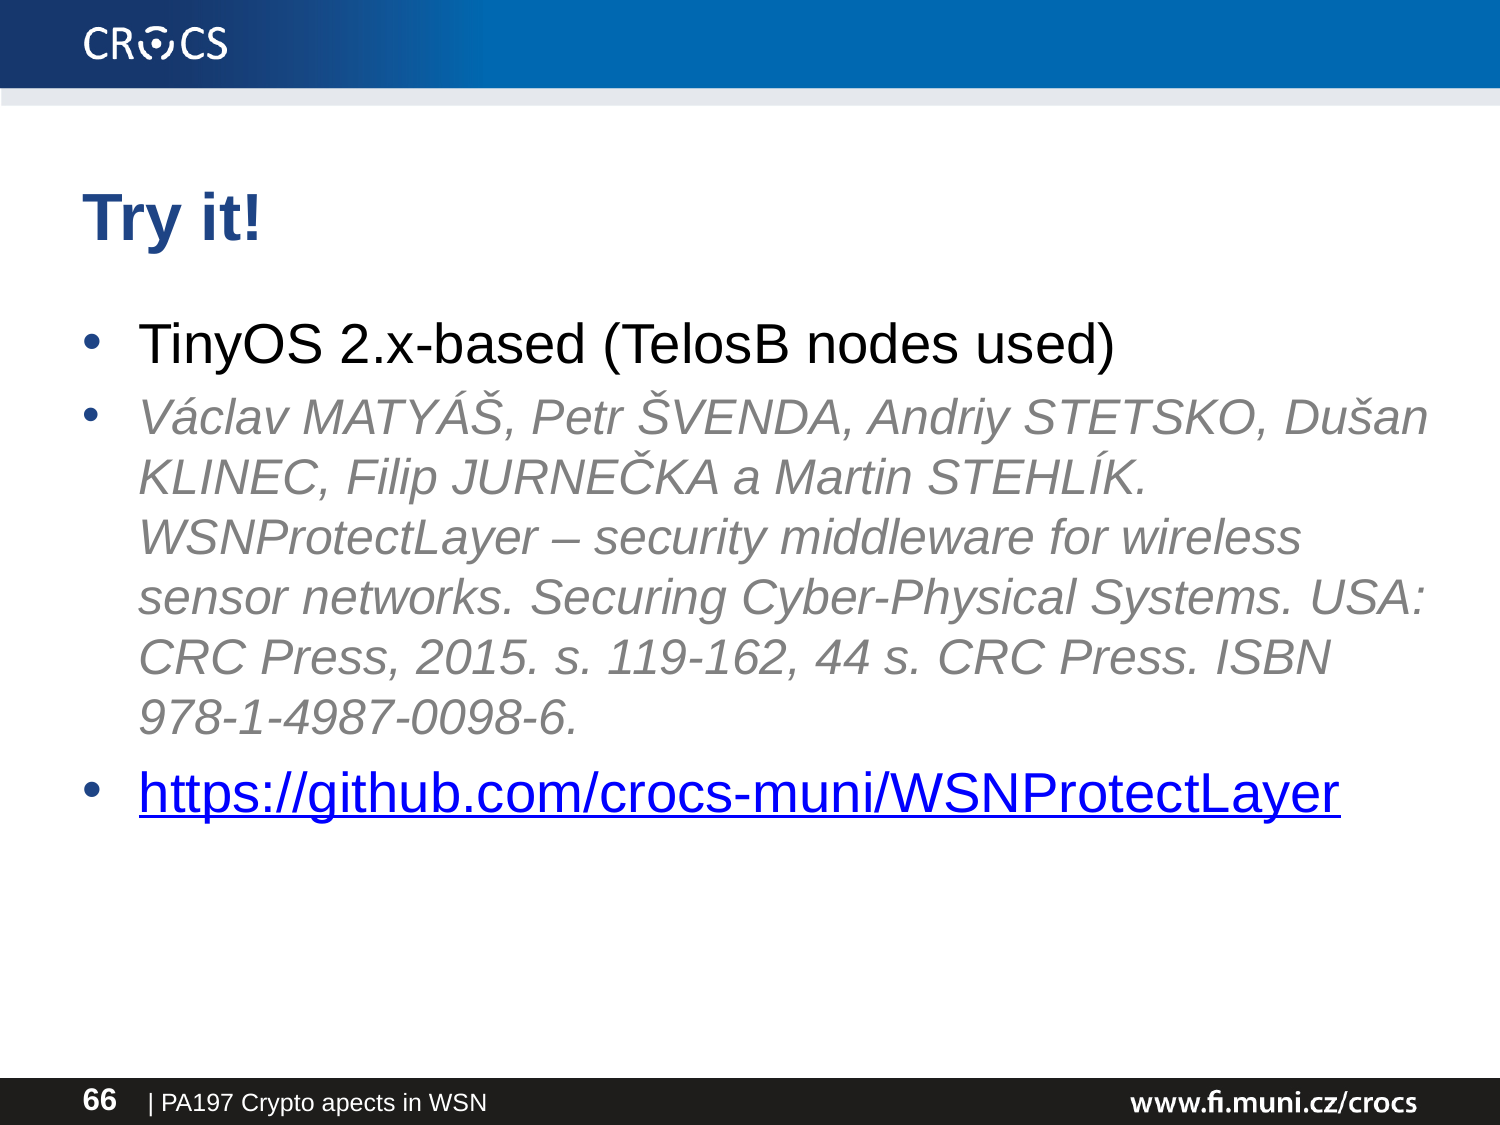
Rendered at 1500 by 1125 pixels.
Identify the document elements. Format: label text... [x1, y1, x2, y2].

title Try it! [82, 148, 1433, 280]
slide_number 66 [82, 1078, 147, 1125]
list TinyOS 2.x-based (TelosB nodes used) Václav MATYÁŠ, Petr ŠVENDA, Andriy STETSKO, Dušan KLINEC, Filip JURNEČKA a Martin STEHLÍK. WSNProtectLayer – security middleware for wireless sensor networks. Securing Cyber-Physical Systems. USA: CRC Press, 2015. s. 119-162, 44 s. CRC Press. ISBN 978-1-4987-0098-6. https://github.com/crocs-muni/WSNProtectLayer [82, 306, 1433, 988]
footer | PA197 Crypto apects in WSN [147, 1078, 987, 1125]
picture [0, 0, 1500, 1125]
